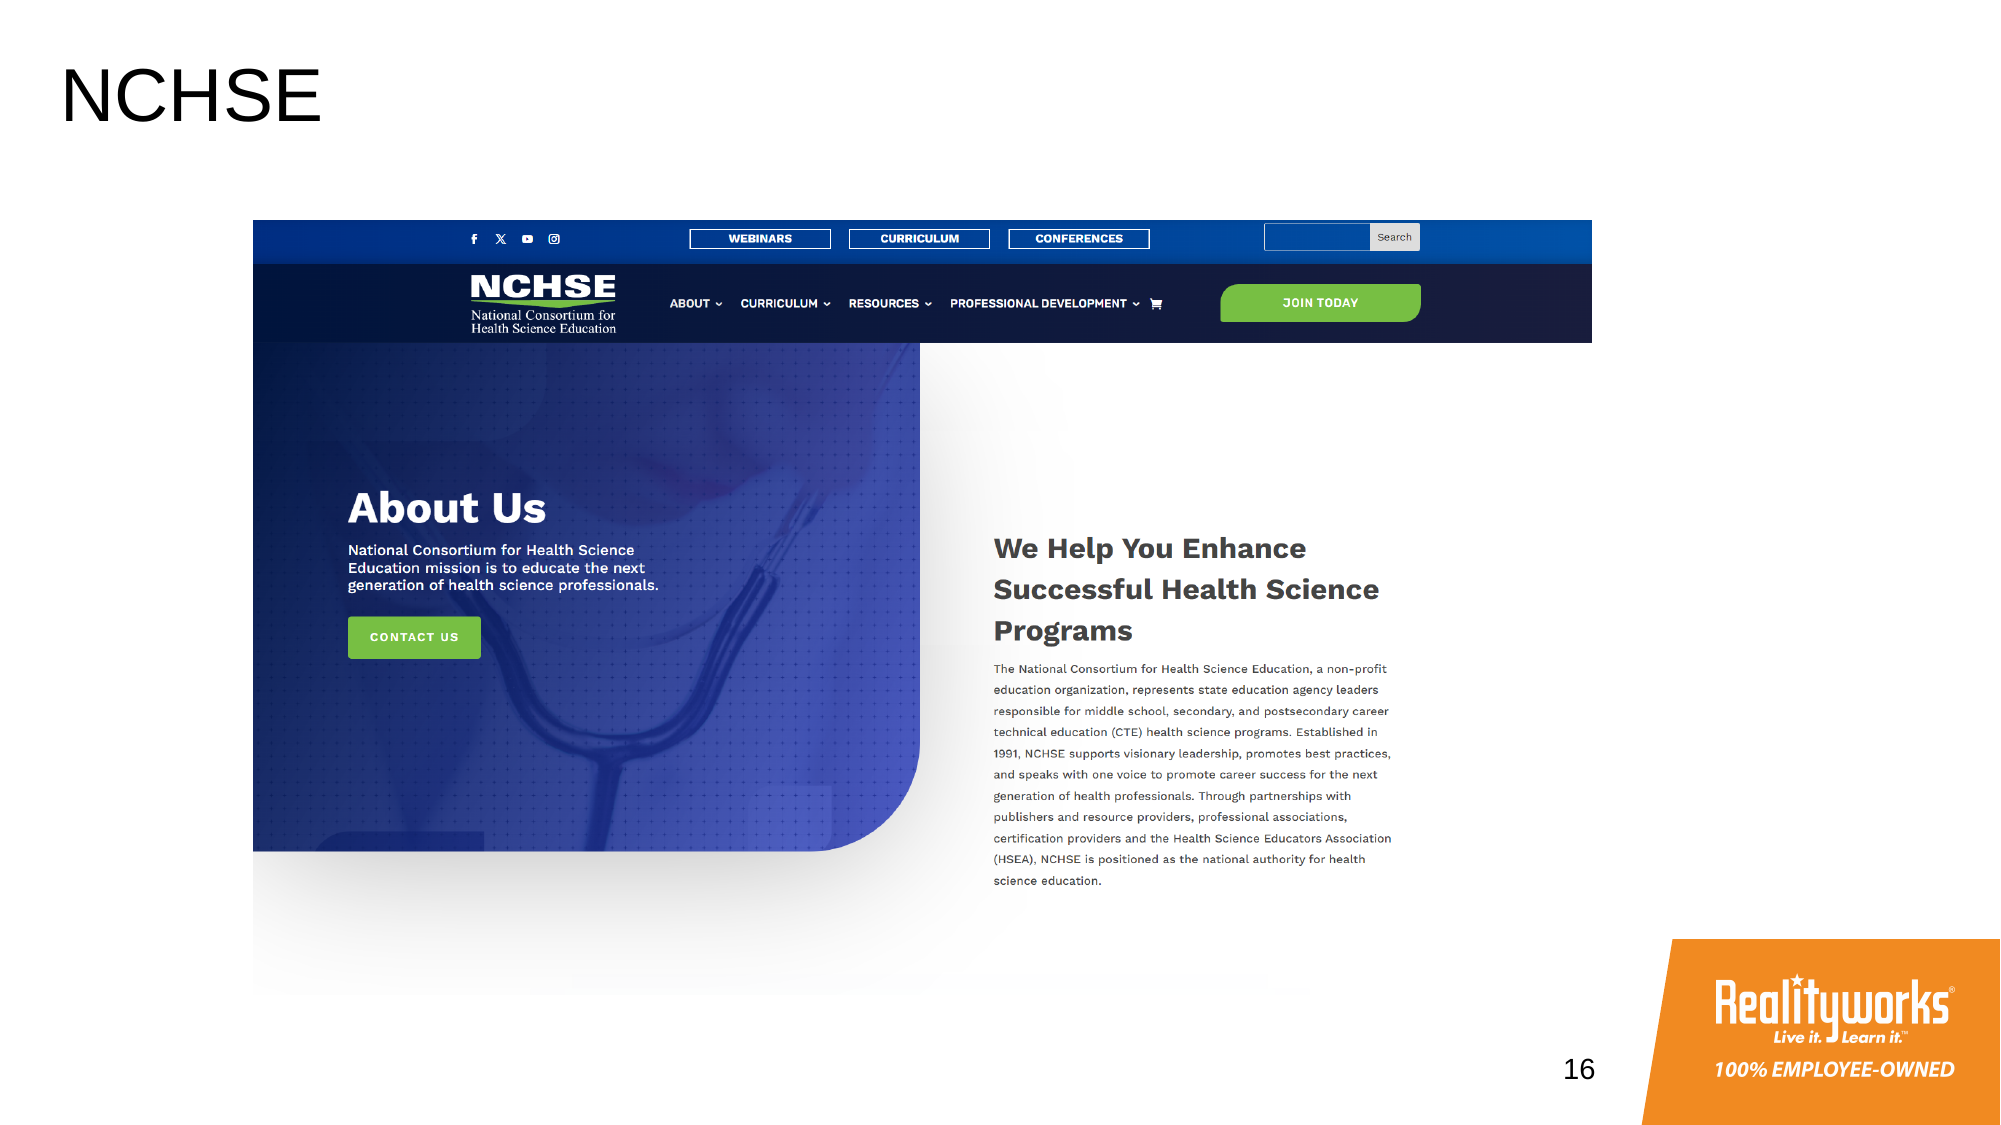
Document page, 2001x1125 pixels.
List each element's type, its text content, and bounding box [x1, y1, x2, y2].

picture [253, 220, 1592, 995]
picture [1716, 973, 1955, 1077]
title NCHSE [45, 49, 1955, 173]
slide_number 16 [1160, 1042, 1611, 1103]
